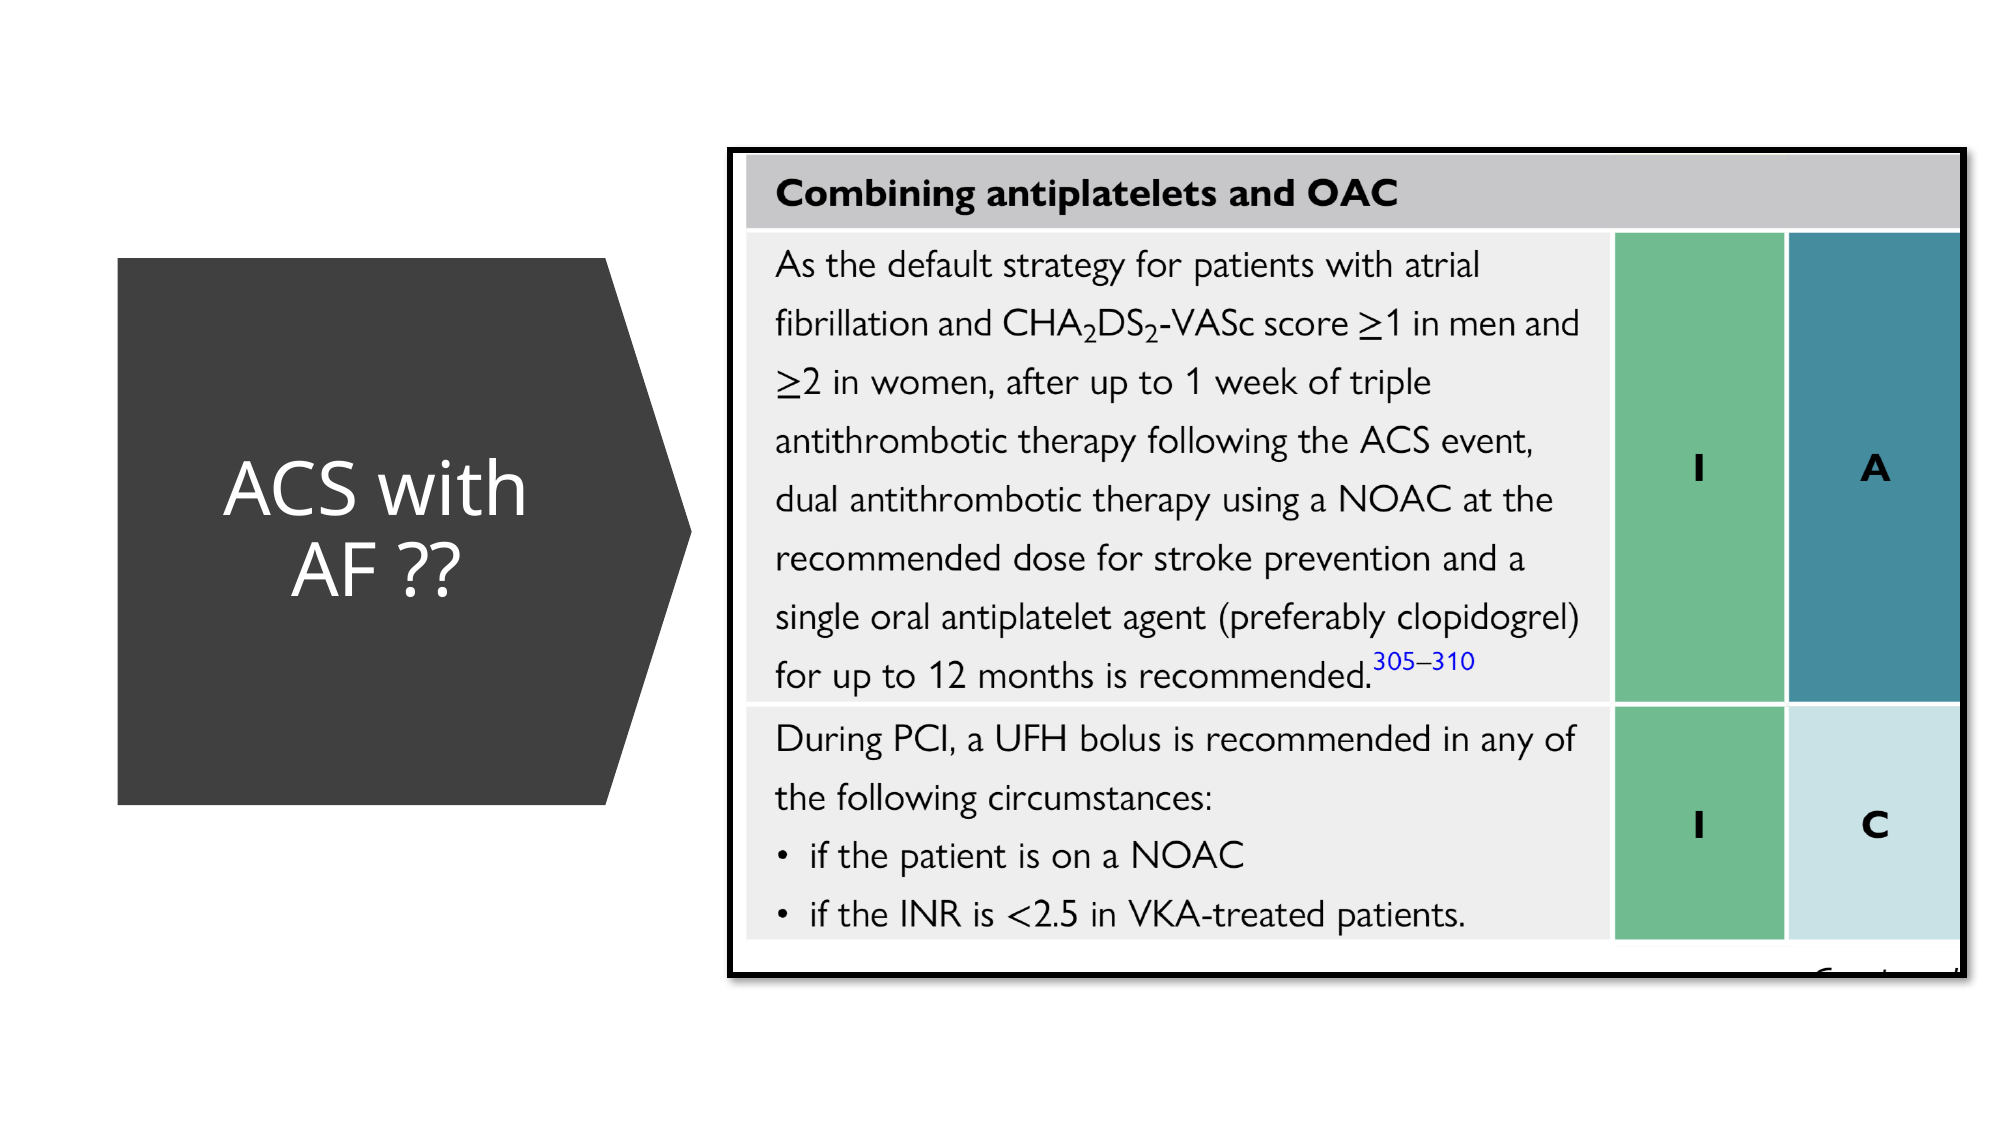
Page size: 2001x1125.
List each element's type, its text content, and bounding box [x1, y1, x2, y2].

text_box [116, 257, 693, 807]
picture [733, 153, 1961, 972]
title ACS with AF ?? [161, 322, 593, 741]
